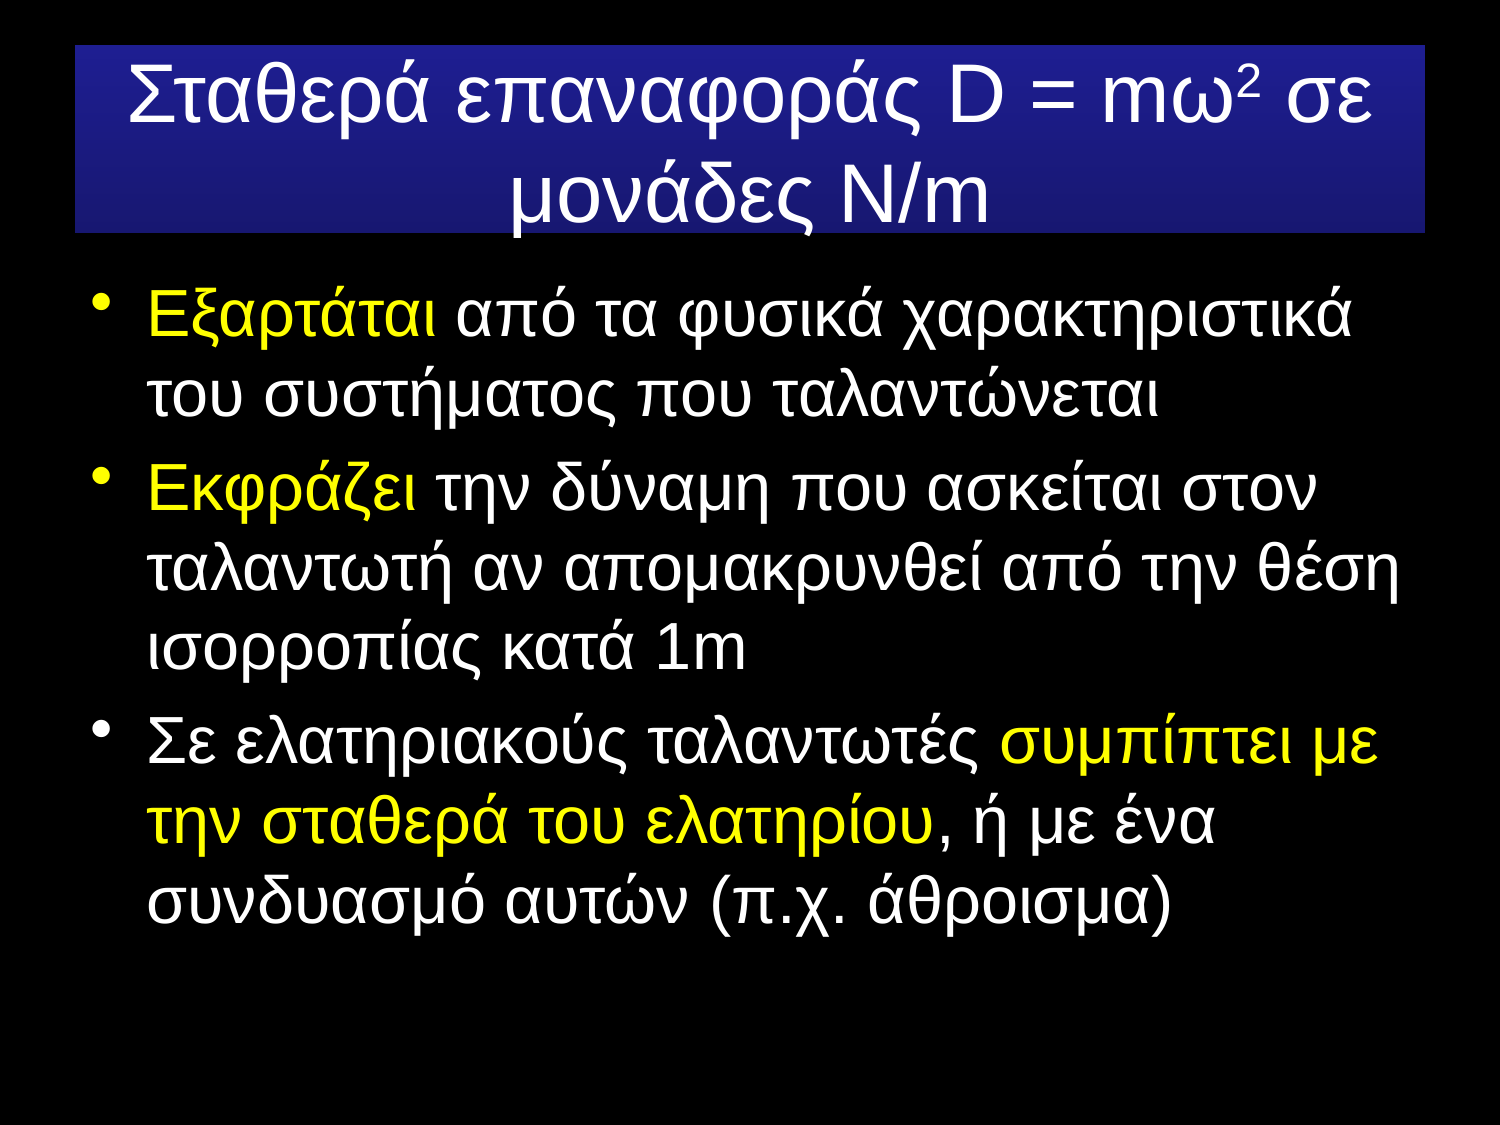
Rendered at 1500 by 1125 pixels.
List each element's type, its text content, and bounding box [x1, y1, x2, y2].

list Εξαρτάται από τα φυσικά χαρακτηριστικά του συστήματος που ταλαντώνεται Εκφράζει την δύναμη που ασκείται στον ταλαντωτή αν απομακρυνθεί από την θέση ισορροπίας κατά 1m Σε ελατηριακούς ταλαντωτές συμπίπτει με την σταθερά του ελατηρίου, ή με ένα συνδυασμό αυτών (π.χ. άθροισμα) [75, 262, 1425, 1005]
title Σταθερά επαναφοράς D = mω2 σε μονάδες Ν/m [75, 45, 1425, 233]
